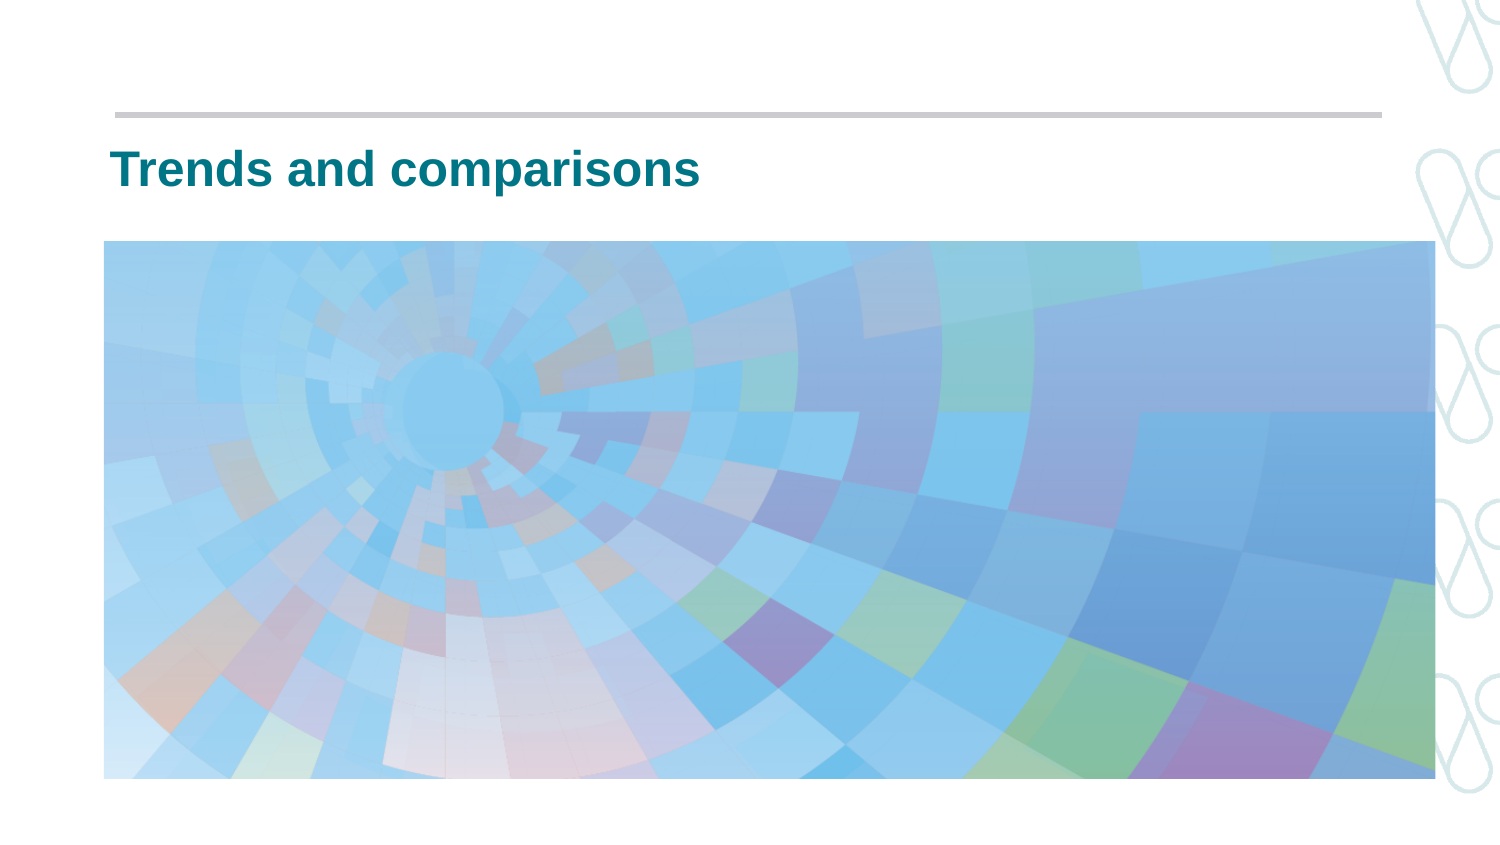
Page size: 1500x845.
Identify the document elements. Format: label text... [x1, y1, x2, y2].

picture [0, 0, 1500, 845]
text_box Trends and comparisons [103, 135, 1374, 229]
